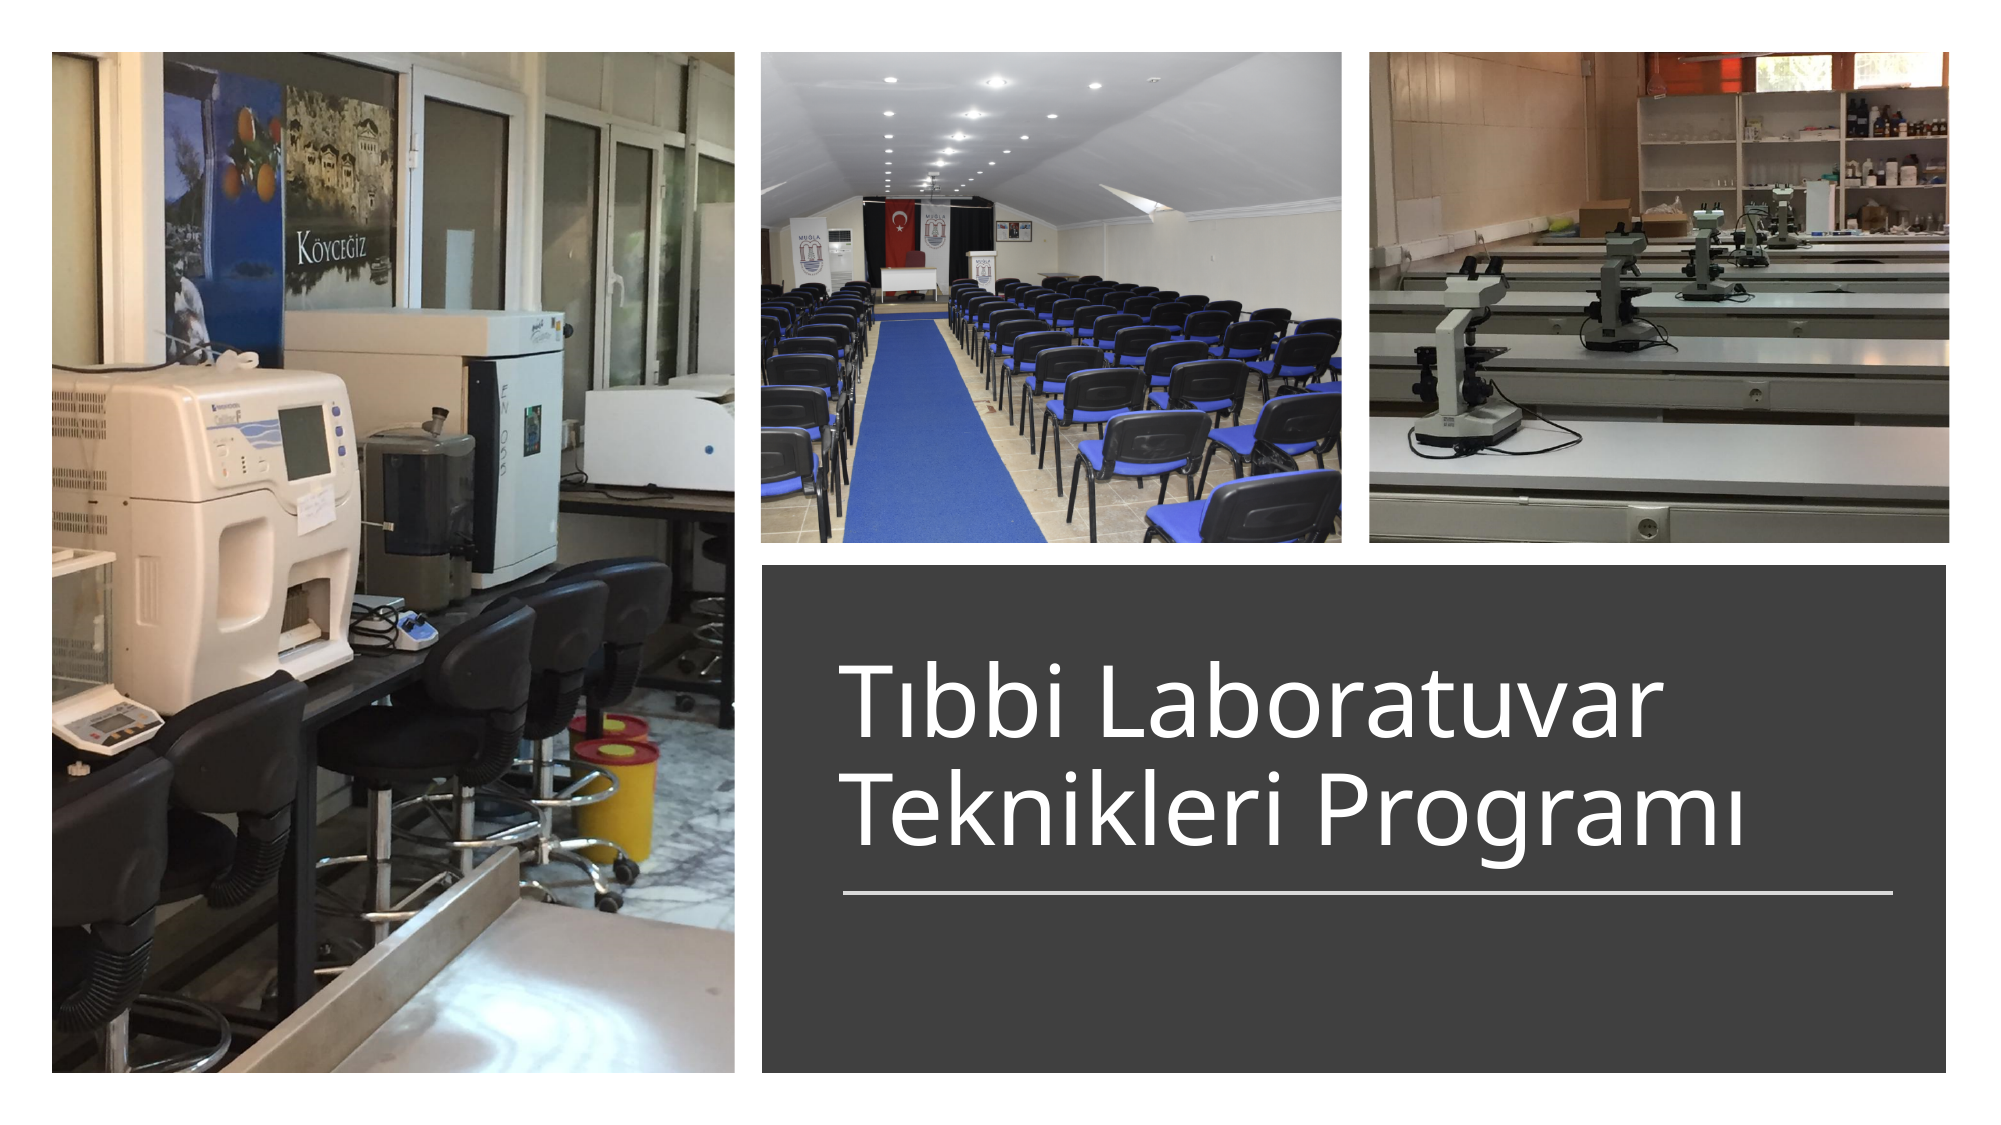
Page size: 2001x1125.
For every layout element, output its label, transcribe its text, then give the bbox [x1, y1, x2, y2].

picture [760, 52, 1342, 543]
title Tıbbi Laboratuvar Teknikleri Programı [823, 625, 1885, 875]
text_box [771, 575, 1937, 1064]
picture [52, 52, 735, 1073]
picture [1369, 52, 1950, 543]
